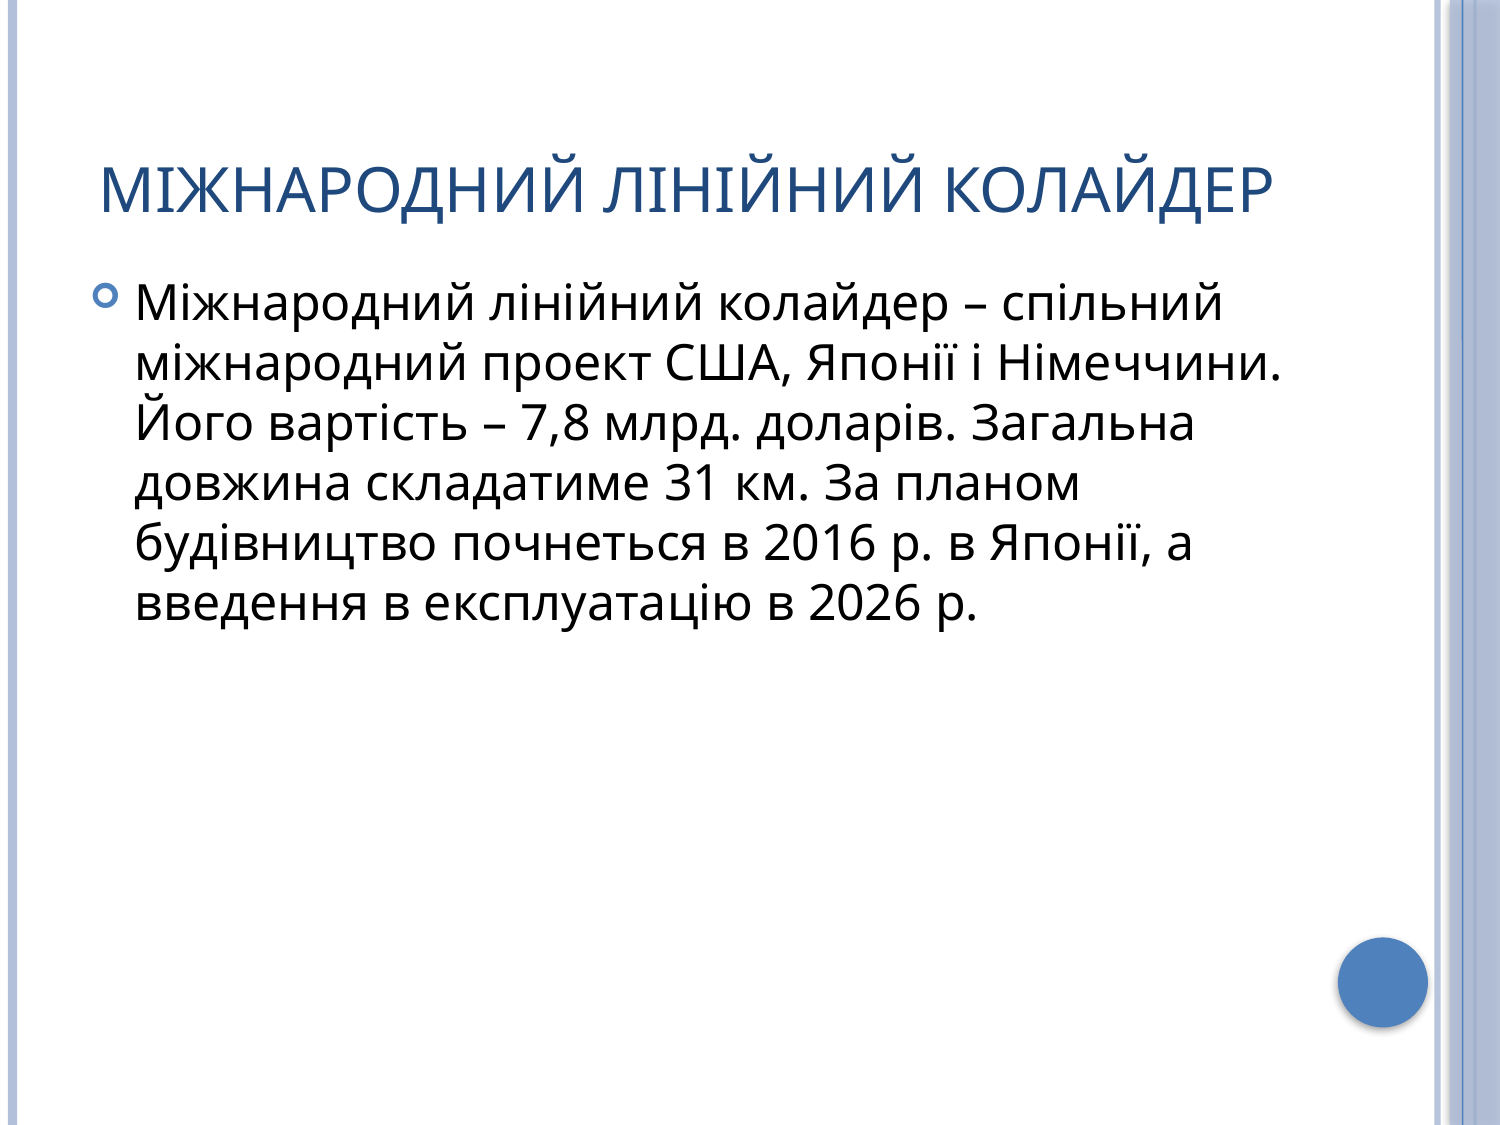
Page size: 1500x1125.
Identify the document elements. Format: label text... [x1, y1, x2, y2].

list Міжнародний лінійний колайдер – спільний міжнародний проект США, Японії і Німеччини. Його вартість – 7,8 млрд. доларів. Загальна довжина складатиме 31 км. За планом будівництво почнеться в 2016 р. в Японії, а введення в експлуатацію в 2026 р. [75, 262, 1300, 1062]
title Міжнародний лінійний колайдер [75, 45, 1300, 233]
